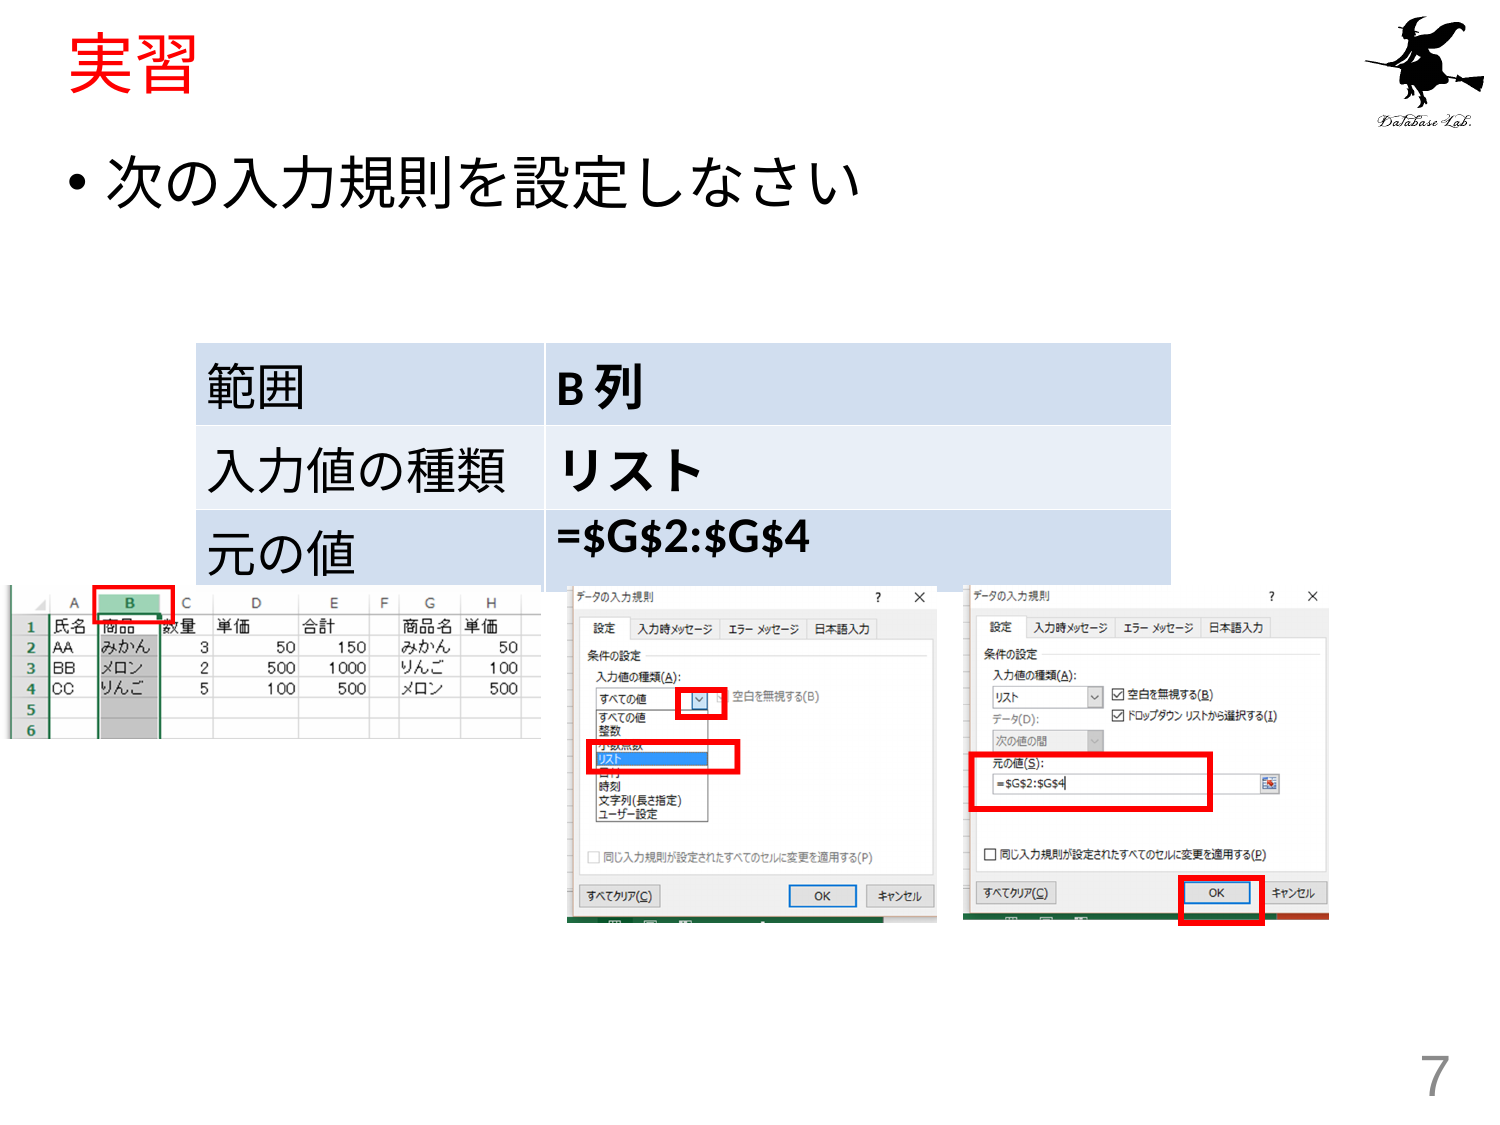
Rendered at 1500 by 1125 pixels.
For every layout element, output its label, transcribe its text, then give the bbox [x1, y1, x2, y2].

list 次の入力規則を設定しなさい [52, 138, 1441, 1014]
slide_number 7 [1129, 1042, 1467, 1103]
picture [963, 585, 1329, 926]
picture [0, 585, 541, 739]
picture [567, 586, 937, 923]
table_cell =$G$2:$G$4 [546, 510, 1171, 592]
table_cell リスト [546, 426, 1171, 509]
table_header 範囲 [196, 343, 544, 425]
table_cell 入力値の種類 [196, 426, 544, 509]
table_header B列 [546, 343, 1171, 425]
title 実習 [52, 28, 1441, 106]
picture [1362, 14, 1486, 130]
table_cell 元の値 [196, 510, 544, 592]
